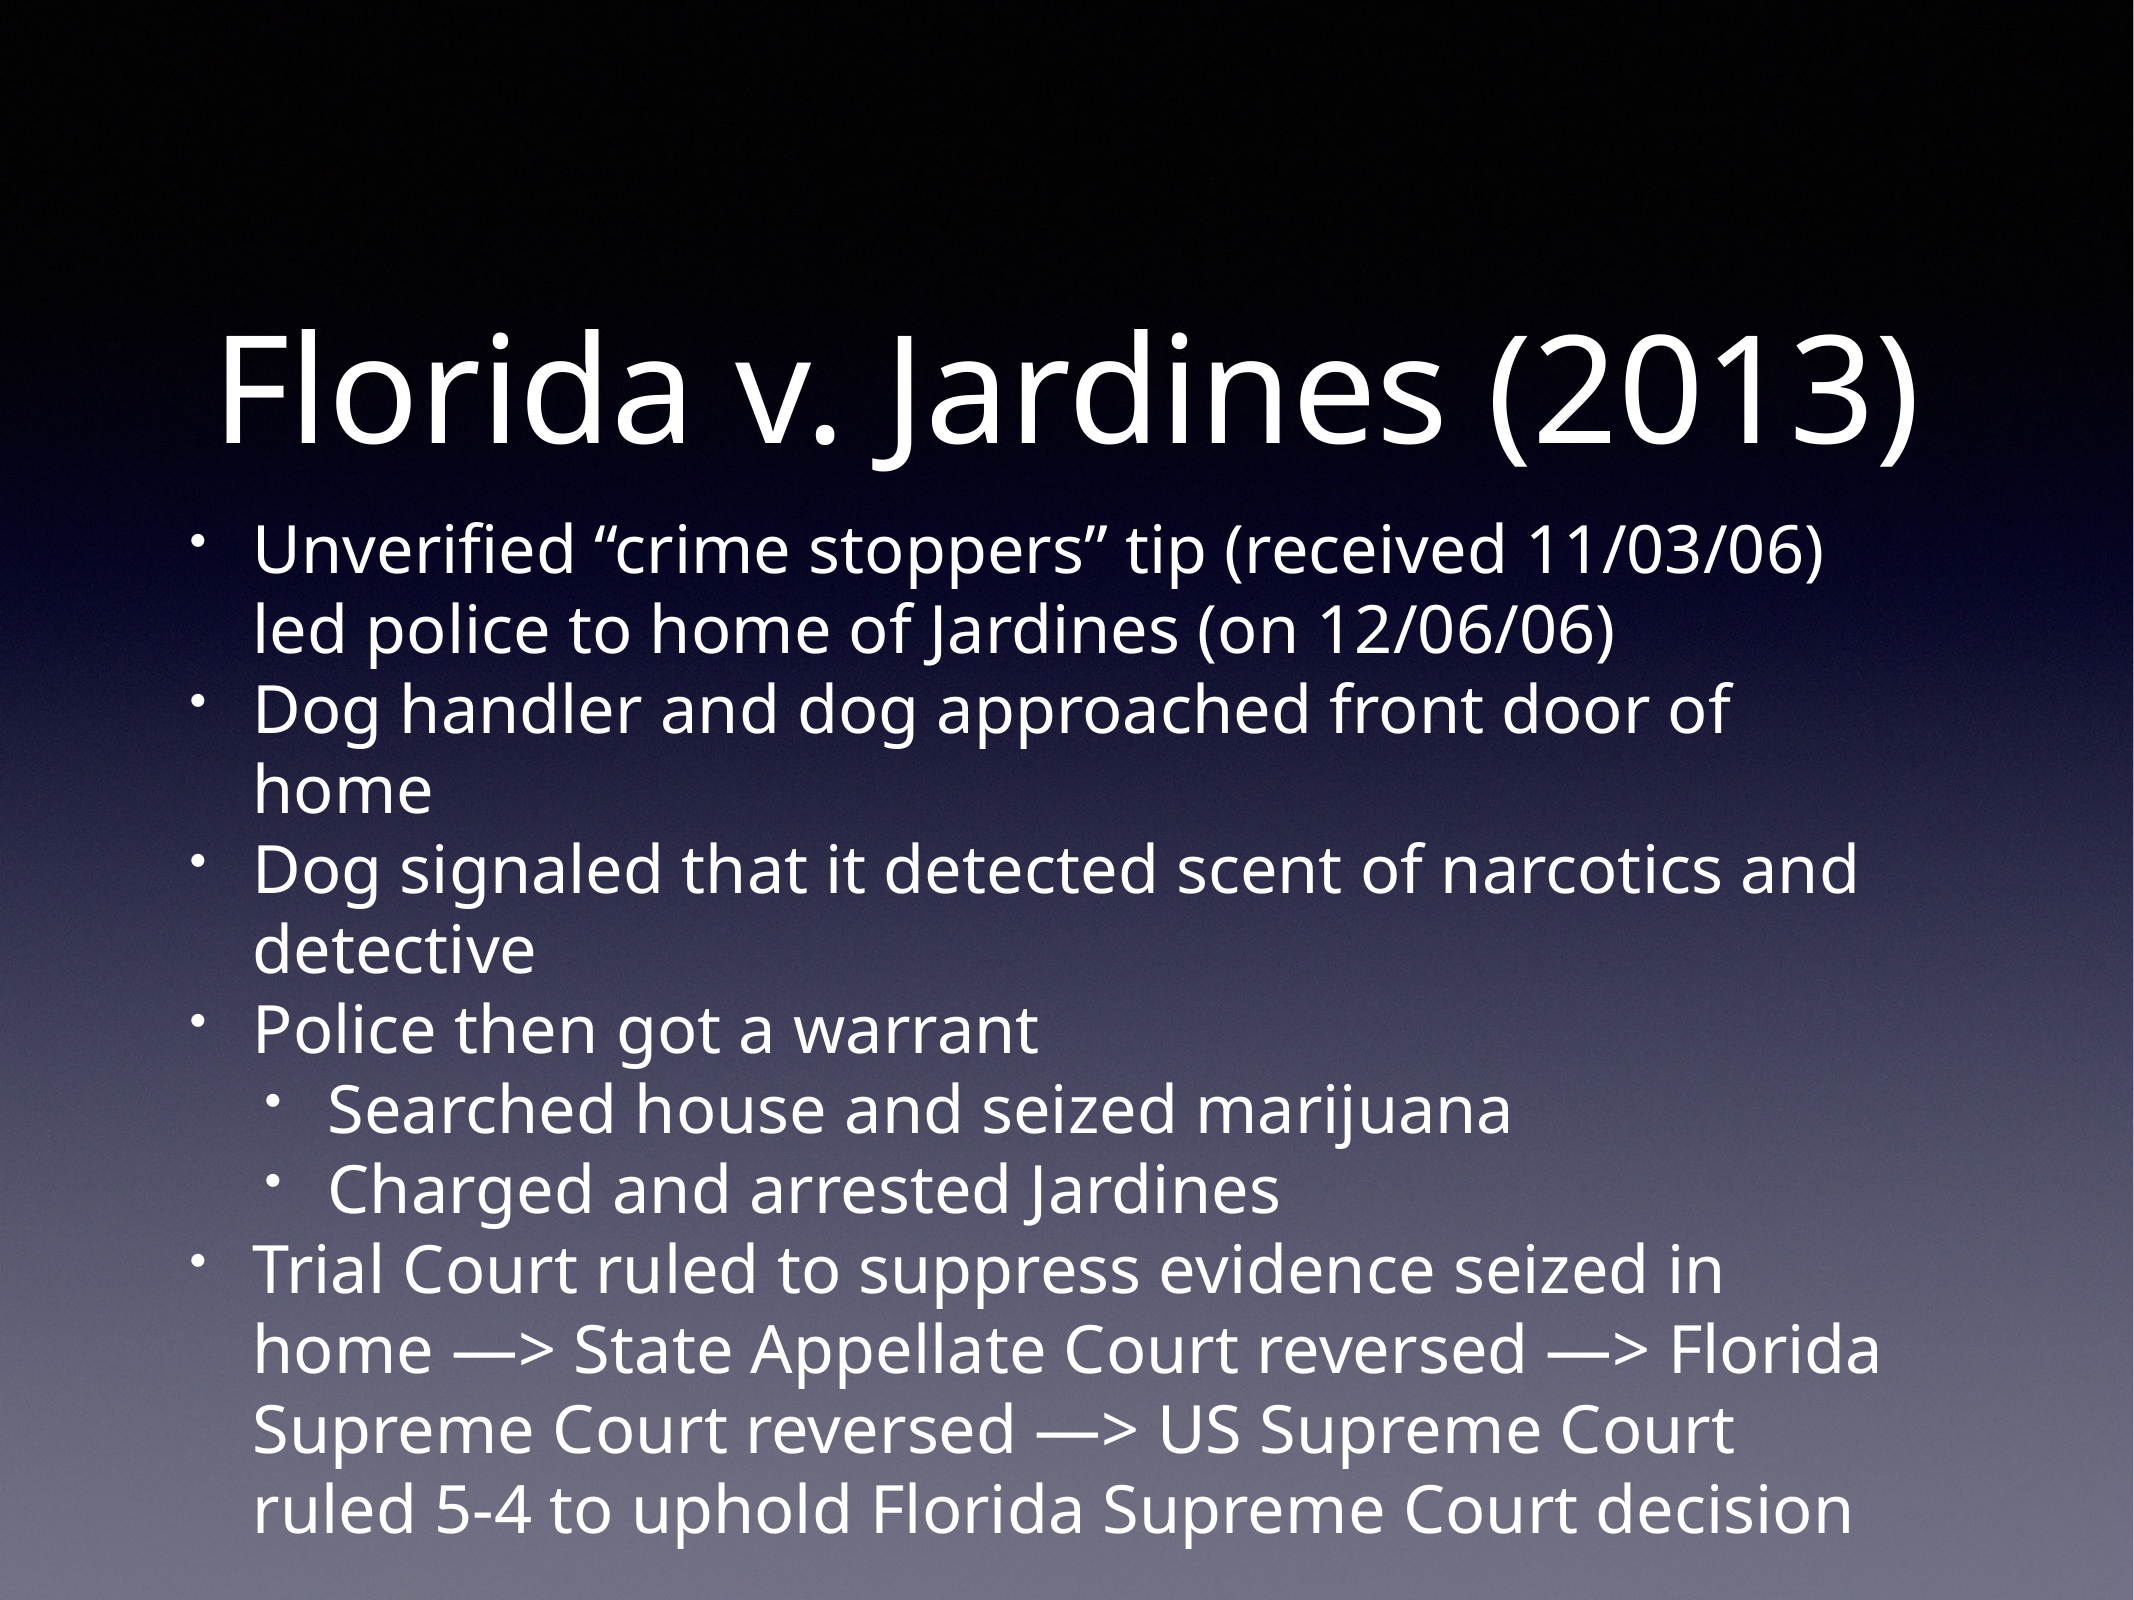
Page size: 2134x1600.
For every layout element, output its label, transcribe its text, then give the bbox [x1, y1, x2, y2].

title Florida v. Jardines (2013) [207, 253, 1926, 475]
picture [0, 0, 2134, 1600]
list Unverified “crime stoppers” tip (received 11/03/06) led police to home of Jardines (on 12/06/06) Dog handler and dog approached front door of home Dog signaled that it detected scent of narcotics and detective Police then got a warrant Searched house and seized marijuana Charged and arrested Jardines Trial Court ruled to suppress evidence seized in home —> State Appellate Court reversed —> Florida Supreme Court reversed —> US Supreme Court ruled 5-4 to uphold Florida Supreme Court decision [189, 506, 1907, 1567]
